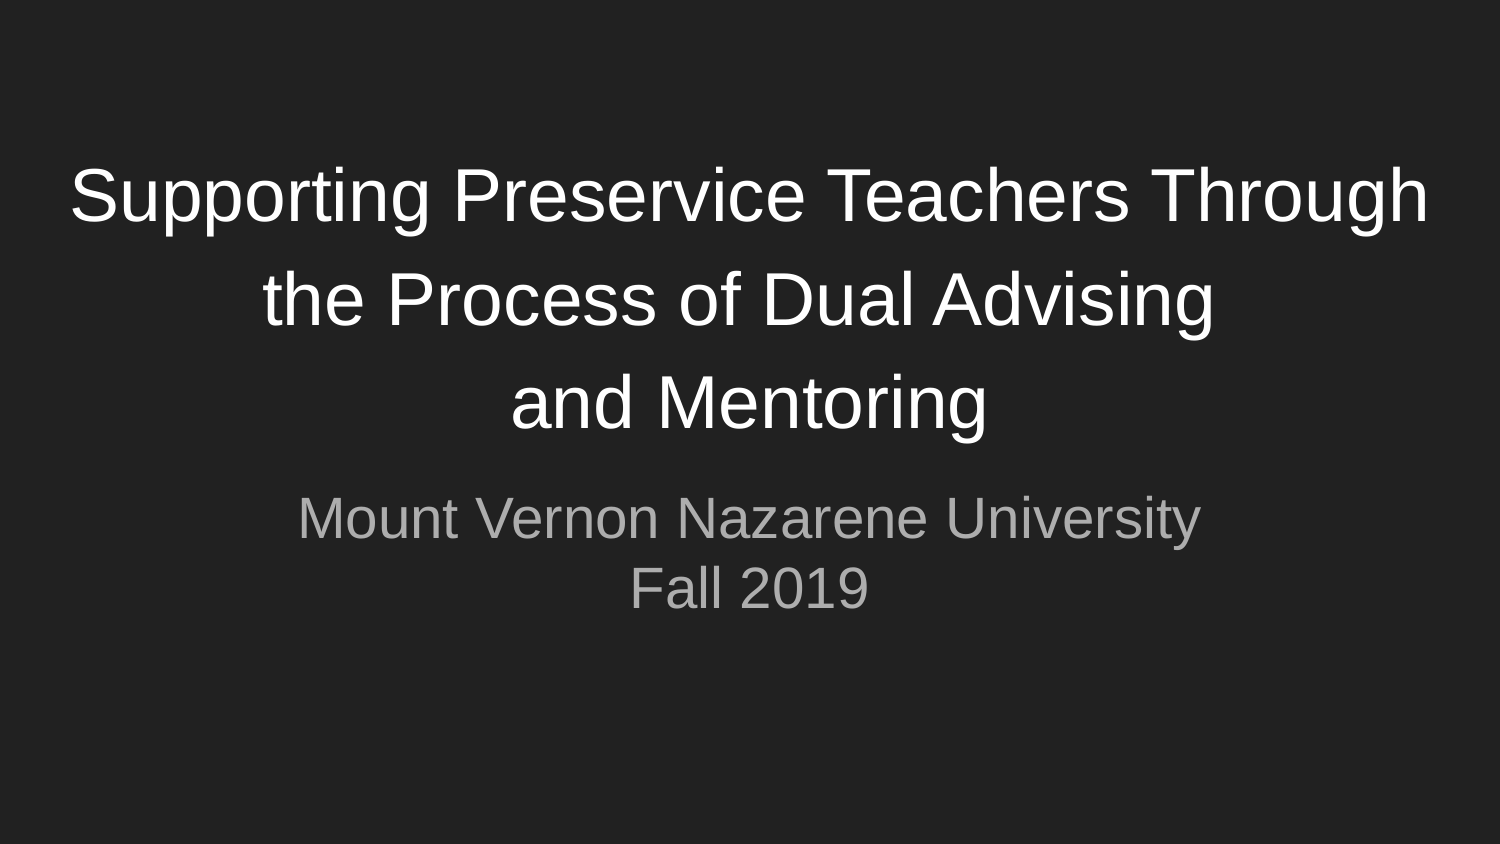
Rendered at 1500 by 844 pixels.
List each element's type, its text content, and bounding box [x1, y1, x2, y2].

title Supporting Preservice Teachers Through the Process of Dual Advising and Mentoring [51, 122, 1449, 459]
subtitle Mount Vernon Nazarene University Fall 2019 [51, 464, 1449, 595]
